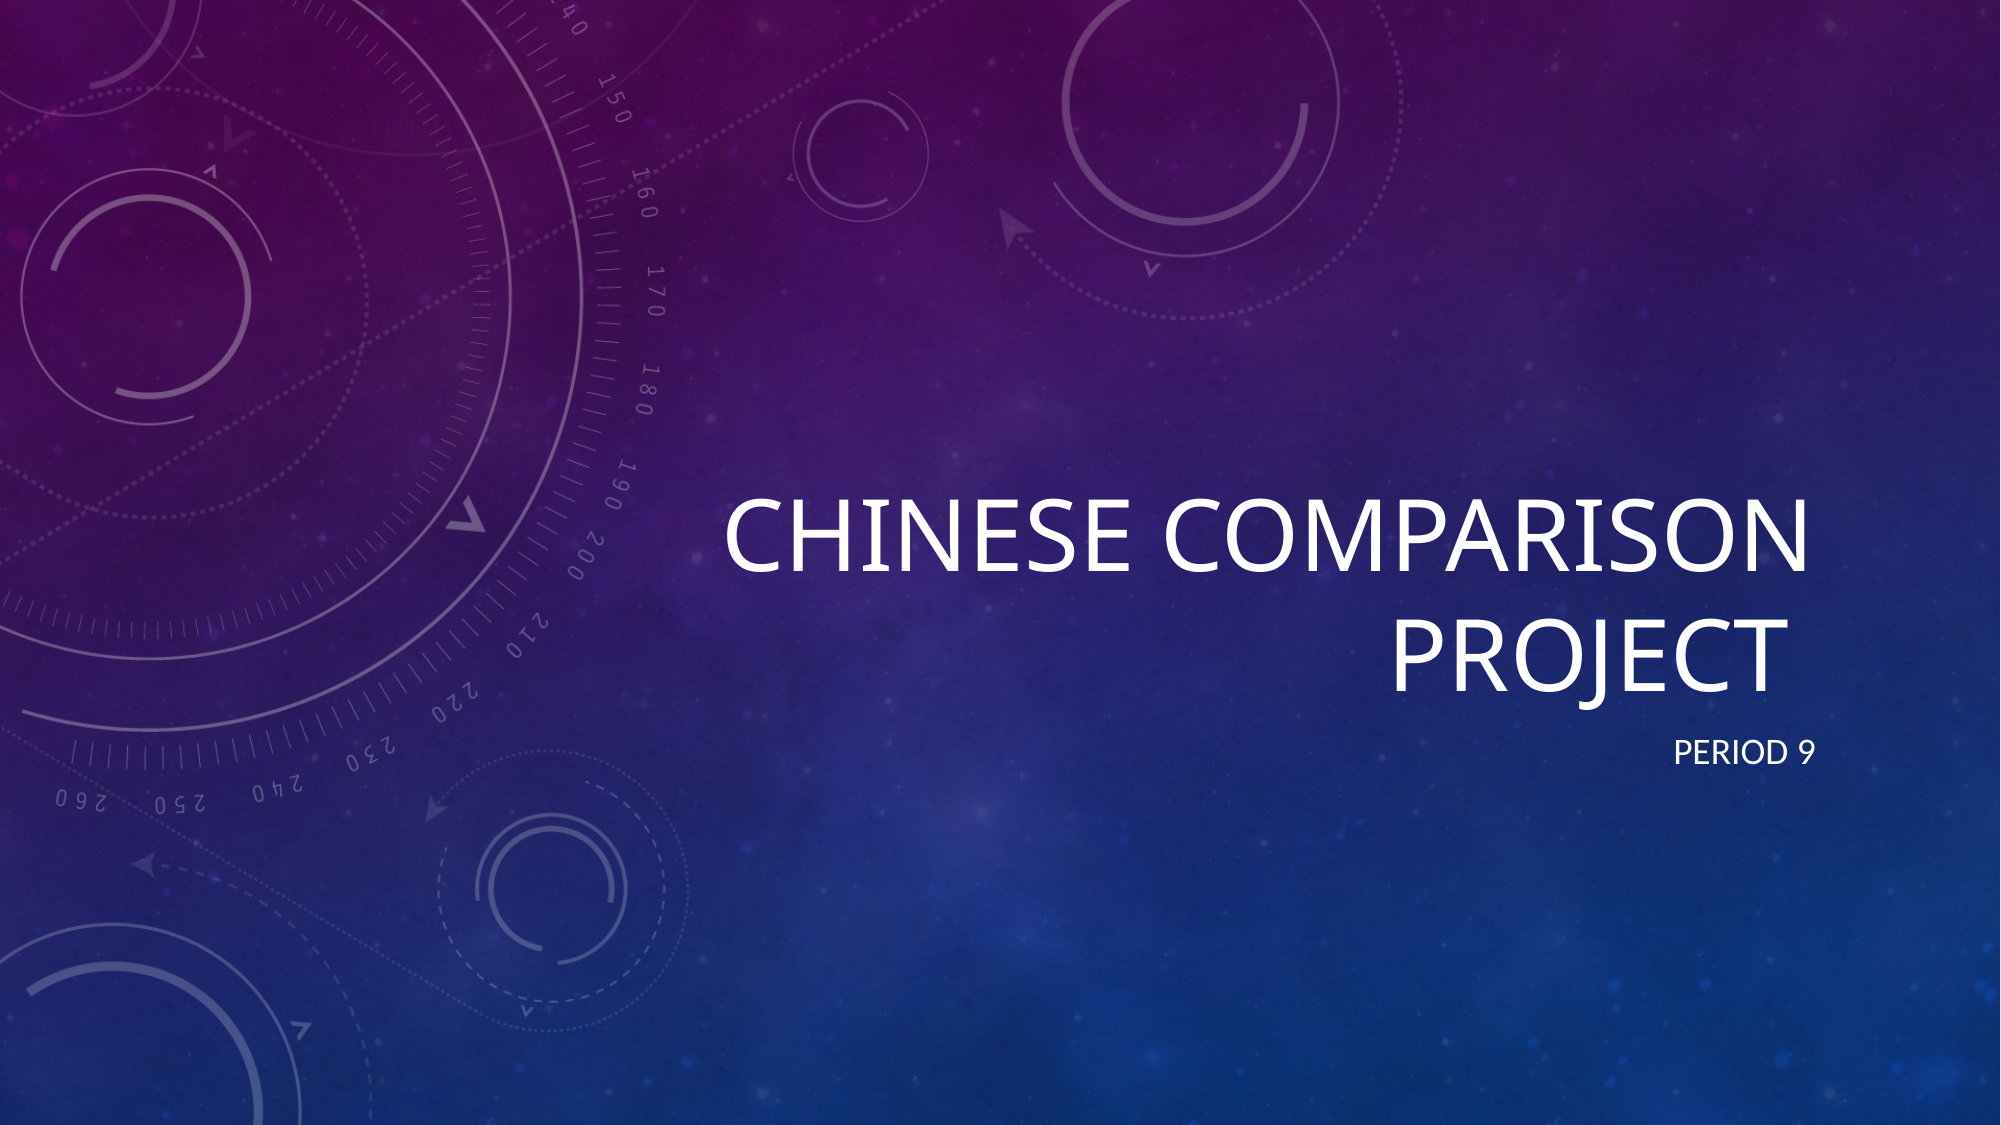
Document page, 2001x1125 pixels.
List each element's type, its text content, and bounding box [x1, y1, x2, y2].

title Chinese Comparison Project [650, 322, 1831, 719]
picture [0, 0, 2001, 1125]
subtitle Period 9 [650, 719, 1831, 950]
